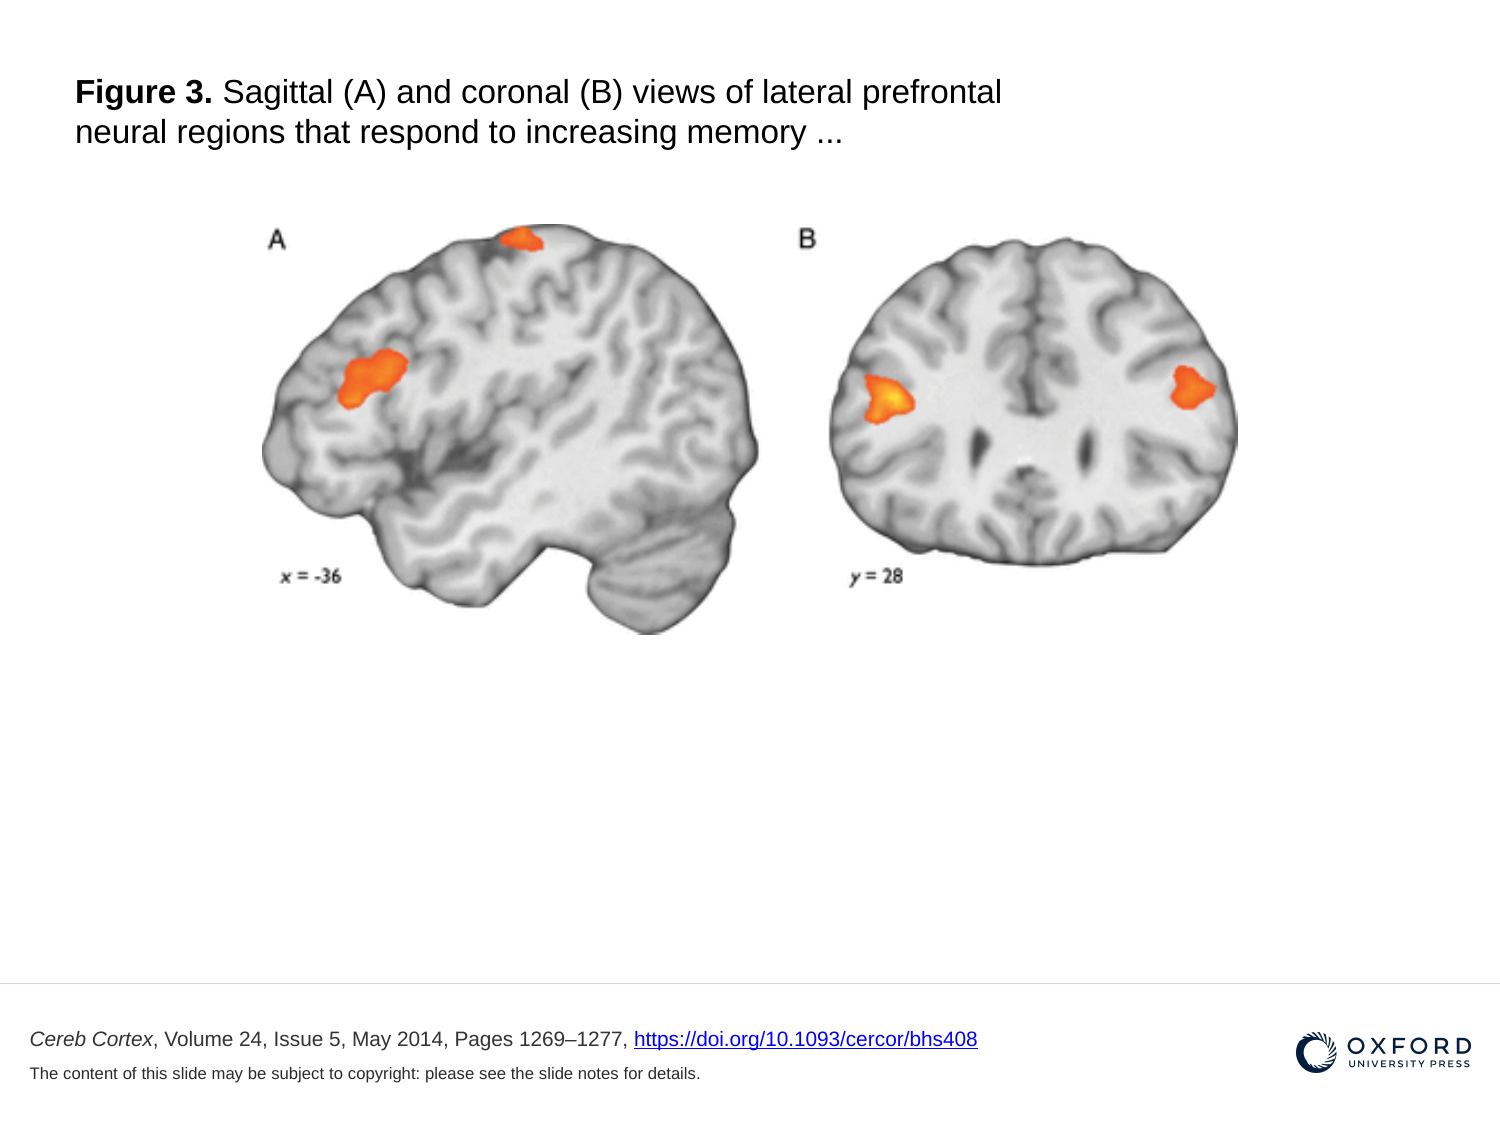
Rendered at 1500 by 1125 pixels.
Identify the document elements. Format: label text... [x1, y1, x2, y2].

footer Cereb Cortex, Volume 24, Issue 5, May 2014, Pages 1269–1277, https://doi.org/10.1093/cercor/bhs408 The content of this slide may be subject to copyright: please see the slide notes for details. [0, 983, 1260, 1125]
picture [1296, 1032, 1471, 1073]
title Figure 3. Sagittal (A) and coronal (B) views of lateral prefrontal neural regions that respond to increasing memory ... [75, 69, 1078, 171]
picture [262, 224, 1238, 635]
